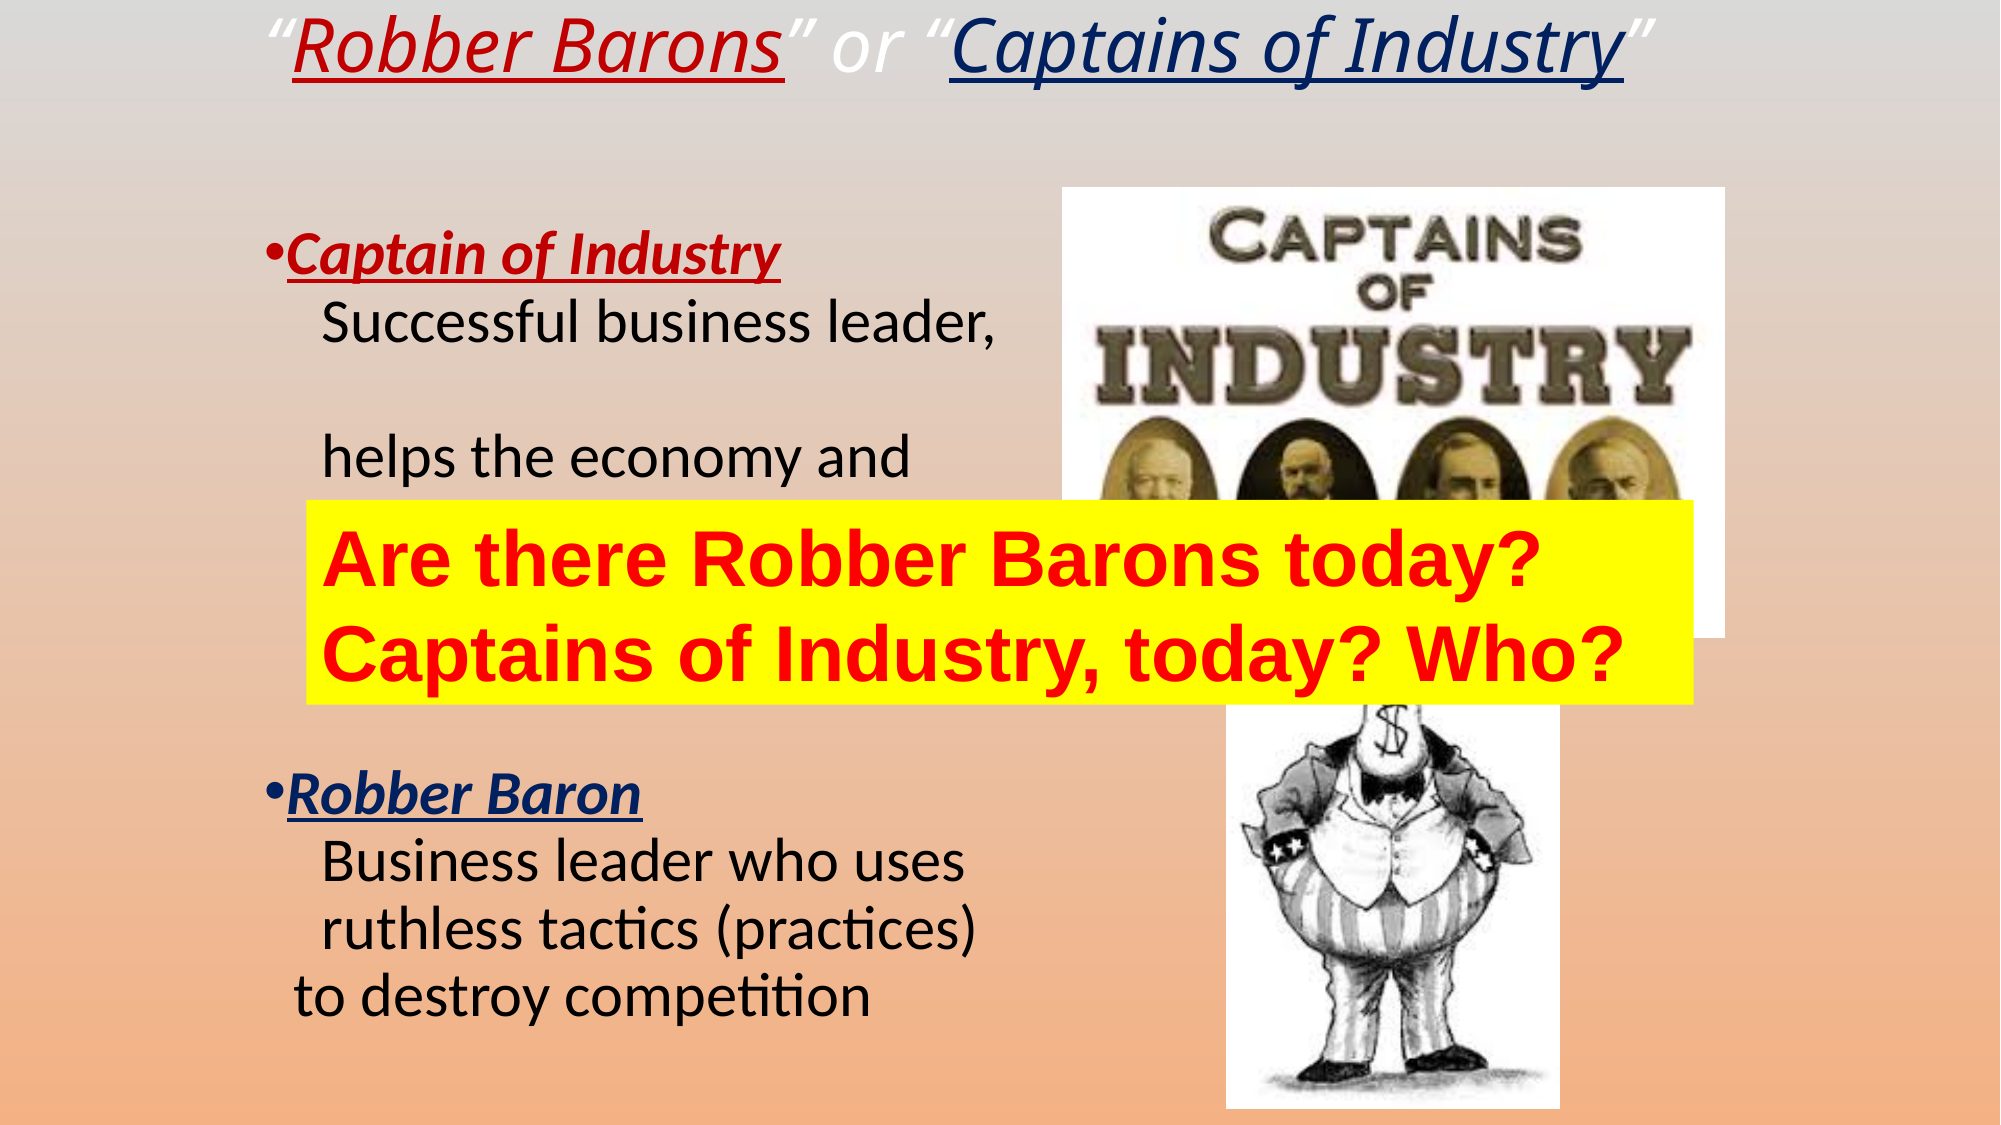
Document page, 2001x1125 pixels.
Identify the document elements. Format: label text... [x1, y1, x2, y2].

text_box Are there Robber Barons today? Captains of Industry, today? Who? [306, 499, 1694, 705]
title “Robber Barons” or “Captains of Industry” [249, 0, 1750, 188]
picture [1062, 187, 1725, 638]
list Captain of Industry Successful business leader, helps the economy and country to grow Robber Baron Business leader who uses ruthless tactics (practices) to destroy competition [249, 213, 1037, 1089]
picture [1226, 650, 1560, 1109]
